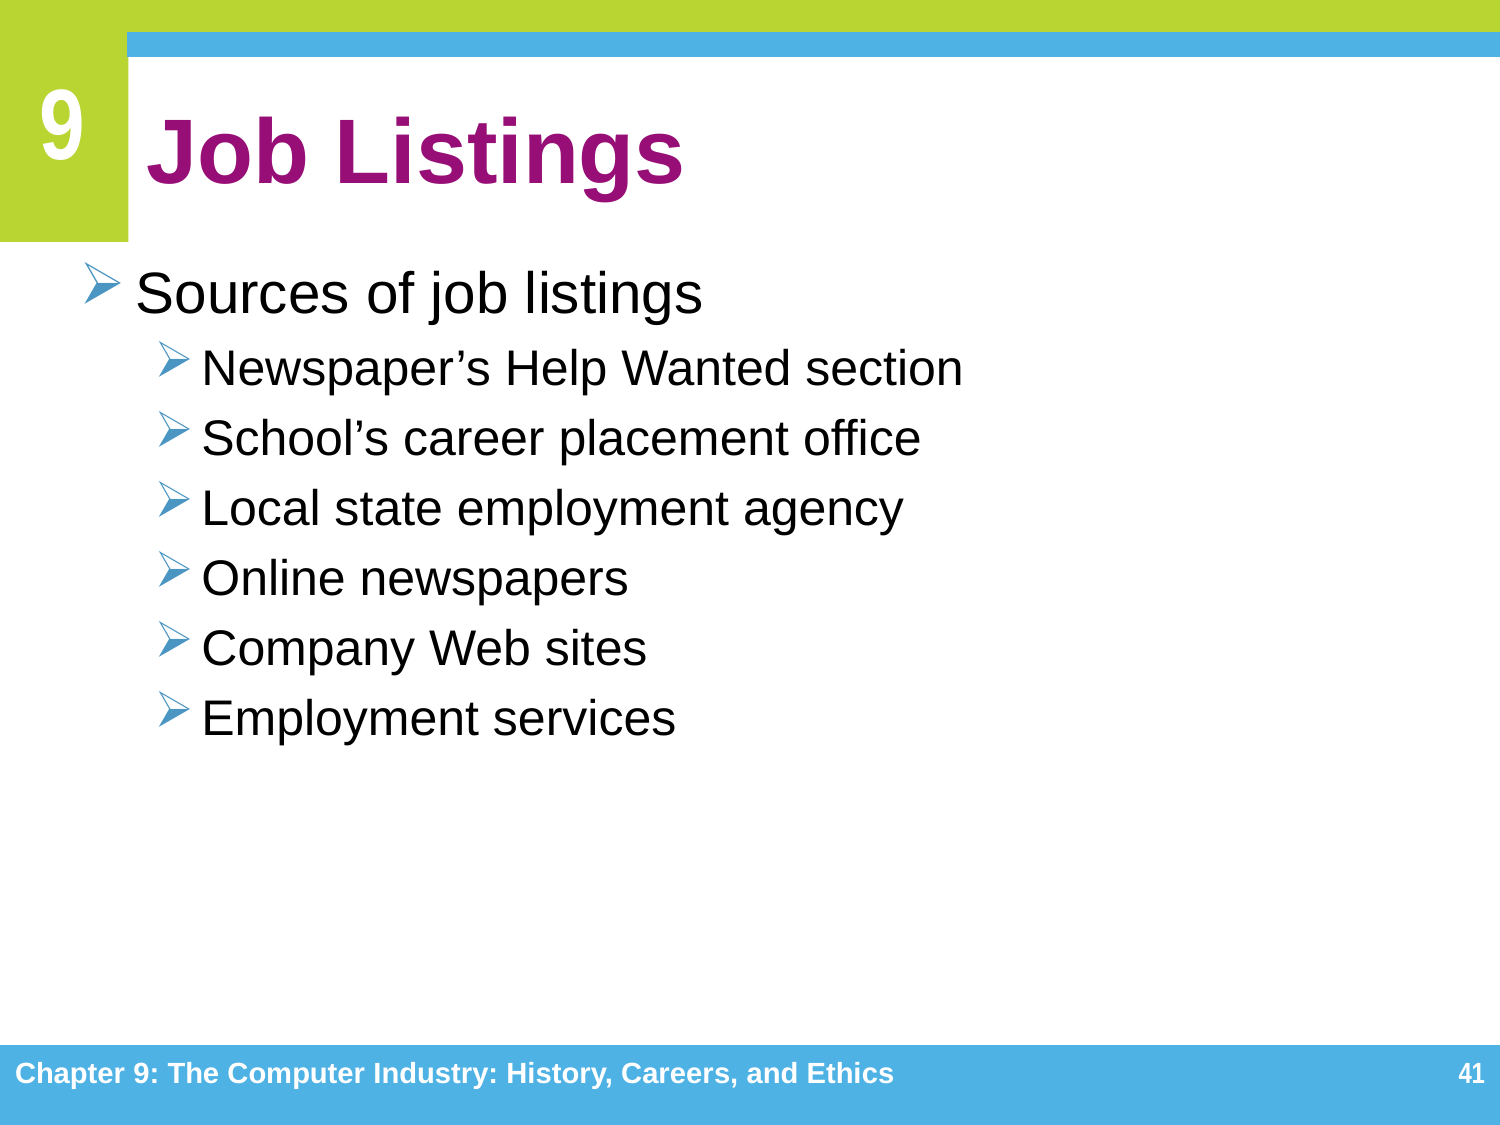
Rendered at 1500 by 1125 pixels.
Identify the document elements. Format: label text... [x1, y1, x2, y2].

list Sources of job listings Newspaper’s Help Wanted section School’s career placement office Local state employment agency Online newspapers Company Web sites Employment services [64, 247, 1500, 1006]
slide_number 41 [1149, 1046, 1500, 1125]
footer Chapter 9: The Computer Industry: History, Careers, and Ethics [0, 1046, 1149, 1125]
title Job Listings [131, 60, 1500, 234]
